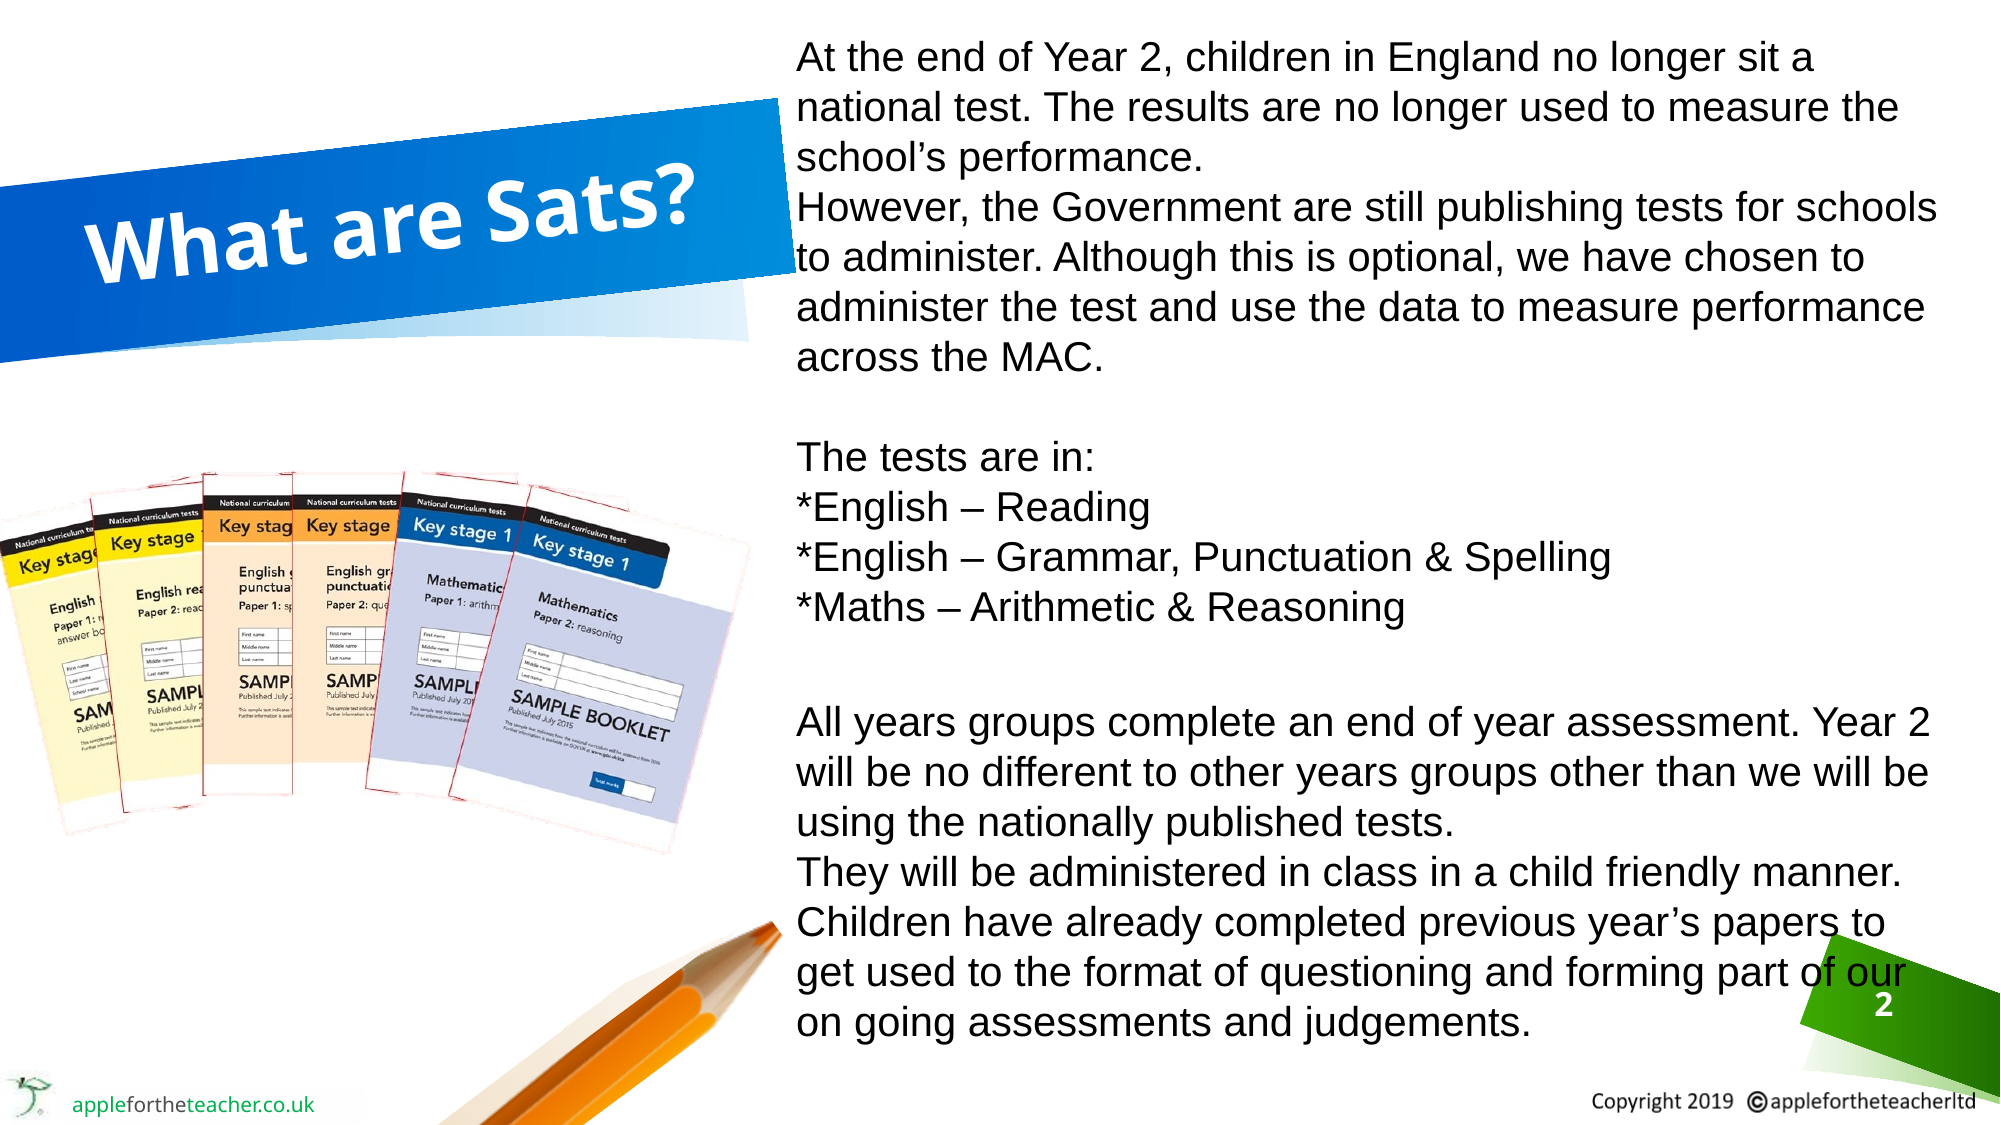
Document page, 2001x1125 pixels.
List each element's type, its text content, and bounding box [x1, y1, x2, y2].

picture [0, 383, 874, 1125]
picture [0, 1070, 58, 1125]
title What are Sats? [63, 105, 728, 347]
text_box applefortheteacher.co.uk [75, 1102, 348, 1107]
text_box At the end of Year 2, children in England no longer sit a national test. The results are no longer used to measure the school’s performance. However, the Government are still publishing tests for schools to administer. Although this is optional, we have chosen to administer the test and use the data to measure performance across the MAC. The tests are in: *English – Reading *English – Grammar, Punctuation & Spelling *Maths – Arithmetic & Reasoning All years groups complete an end of year assessment. Year 2 will be no different to other years groups other than we will be using the nationally published tests. They will be administered in class in a child friendly manner. Children have already completed previous year’s papers to get used to the format of questioning and forming part of our on going assessments and judgements. [781, 21, 1970, 1053]
picture [1576, 1080, 2000, 1125]
